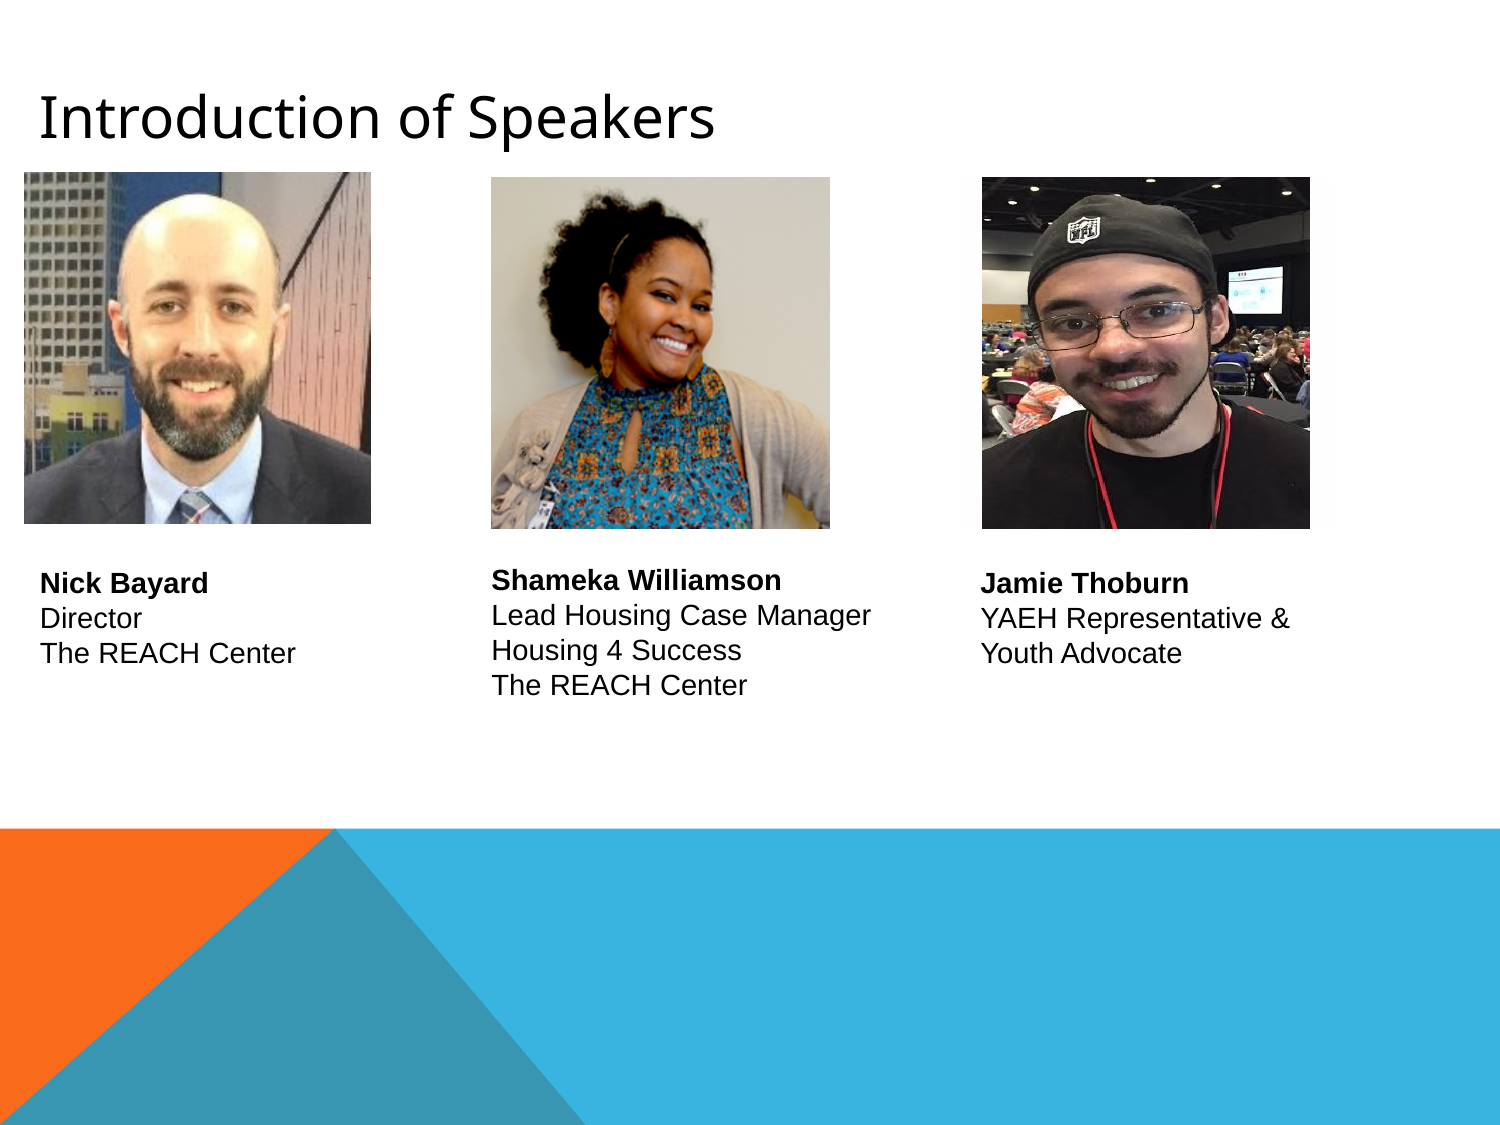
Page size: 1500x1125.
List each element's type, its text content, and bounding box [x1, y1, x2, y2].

picture [965, 177, 1330, 530]
text_box Jamie Thoburn YAEH Representative & Youth Advocate [965, 549, 1380, 739]
text_box Nick Bayard Director The REACH Center [24, 549, 476, 660]
picture [24, 172, 372, 525]
title Introduction of Speakers [24, 70, 1259, 161]
text_box Shameka Williamson Lead Housing Case Manager Housing 4 Success The REACH Center [476, 546, 966, 694]
picture [491, 177, 831, 530]
